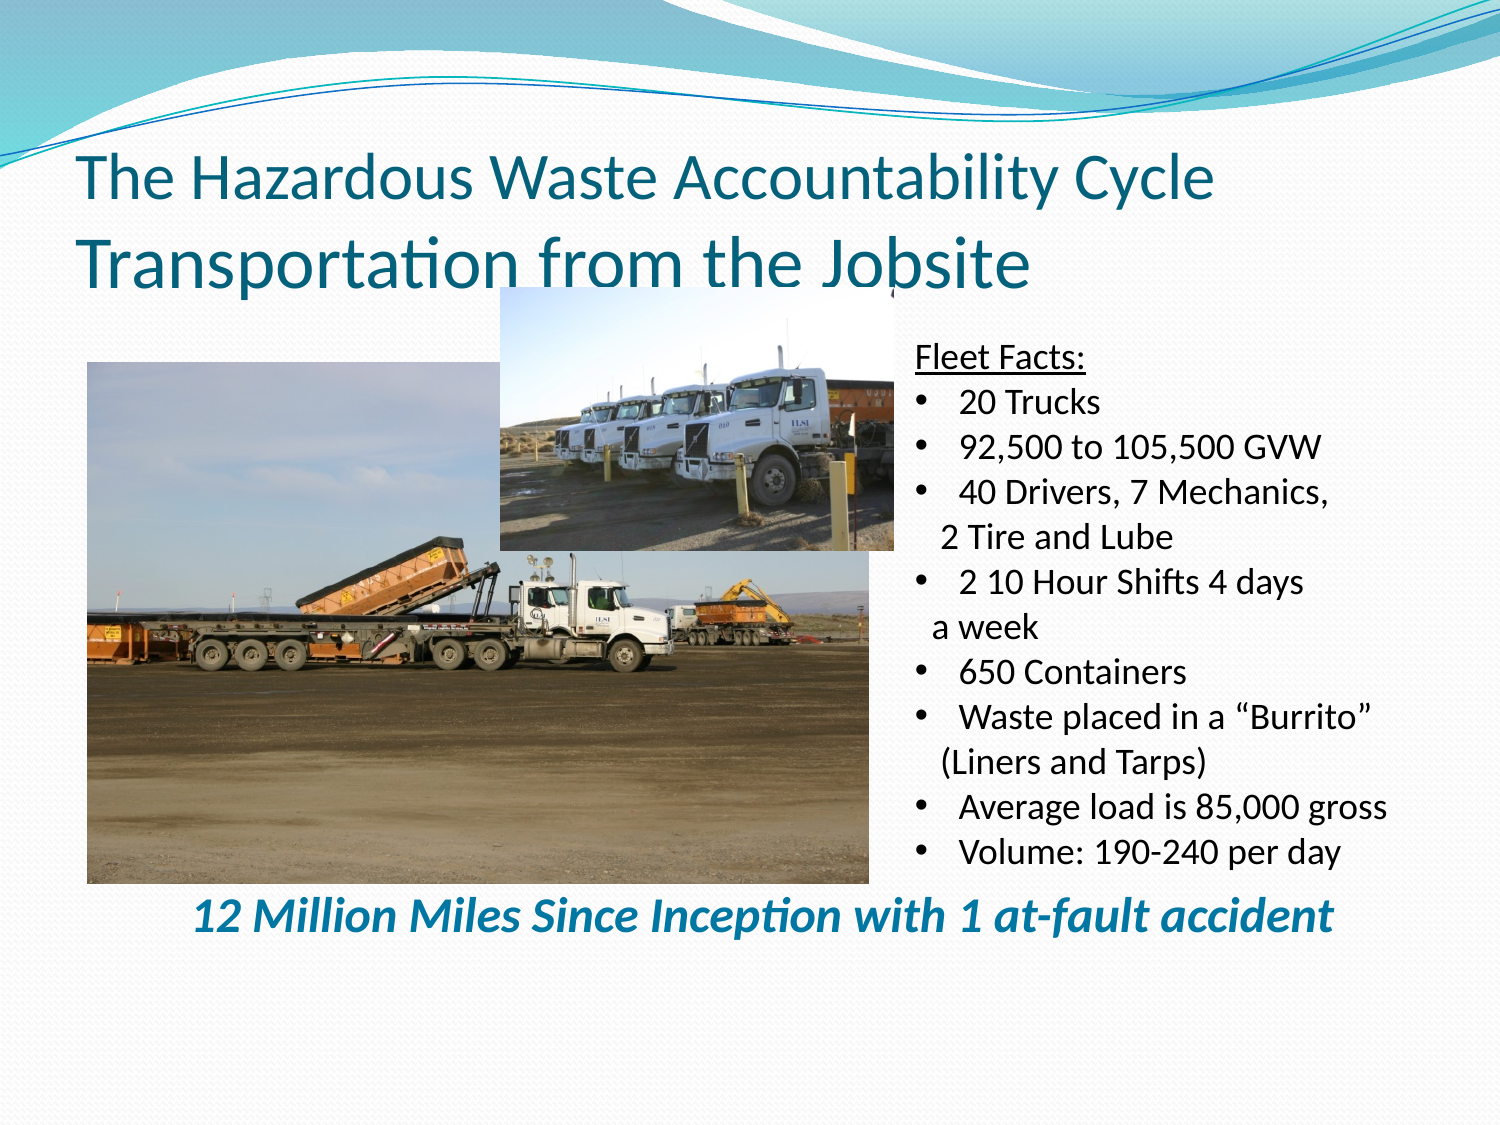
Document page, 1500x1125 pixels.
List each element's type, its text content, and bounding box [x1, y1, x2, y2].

text_box 12 Million Miles Since Inception with 1 at-fault accident [87, 874, 1438, 950]
picture [499, 287, 894, 551]
title The Hazardous Waste Accountability Cycle Transportation from the Jobsite [74, 115, 1426, 304]
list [87, 362, 869, 884]
text_box Fleet Facts: 20 Trucks 92,500 to 105,500 GVW 40 Drivers, 7 Mechanics, 2 Tire and Lube 2 10 Hour Shifts 4 days a week 650 Containers Waste placed in a “Burrito” (Liners and Tarps) Average load is 85,000 gross Volume: 190-240 per day [899, 324, 1438, 874]
